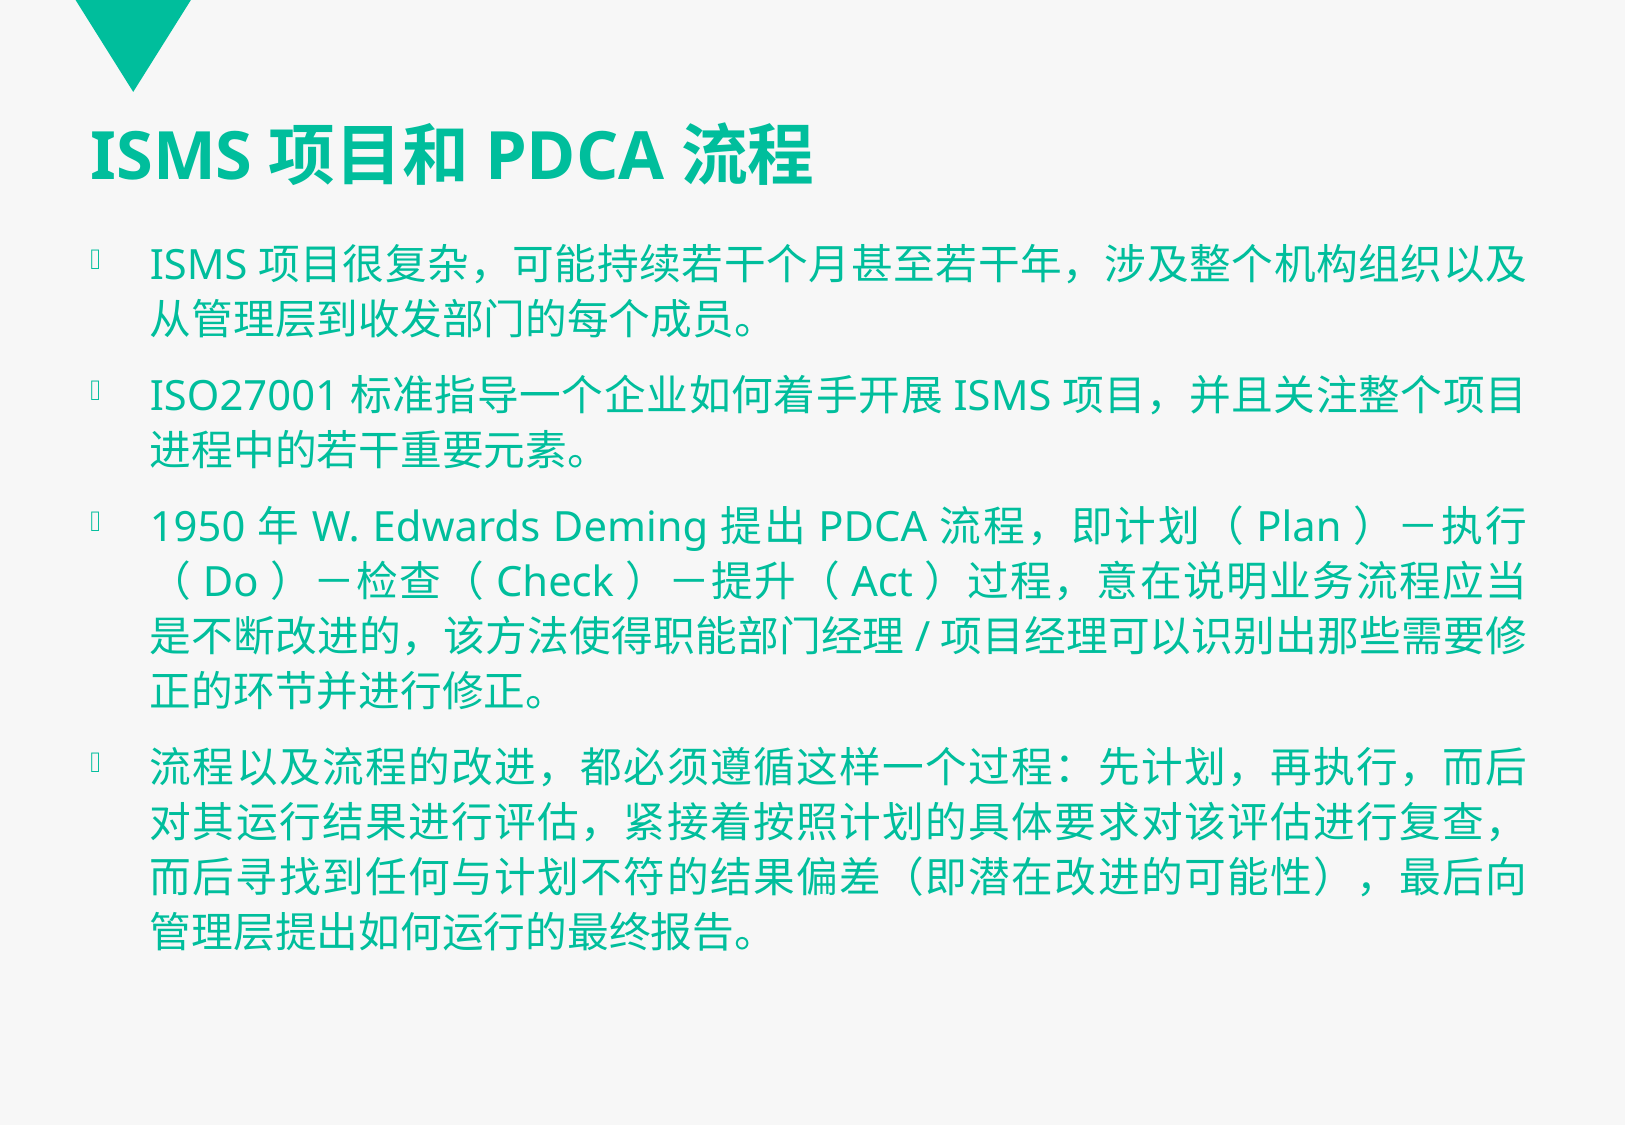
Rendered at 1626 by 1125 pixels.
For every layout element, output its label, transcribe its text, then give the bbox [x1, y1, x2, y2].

list ISMS项目很复杂，可能持续若干个月甚至若干年，涉及整个机构组织以及从管理层到收发部门的每个成员。 ISO27001标准指导一个企业如何着手开展ISMS项目，并且关注整个项目进程中的若干重要元素。 1950年W. Edwards Deming提出PDCA流程，即计划（Plan）－执行（Do）－检查（Check）－提升（Act）过程，意在说明业务流程应当是不断改进的，该方法使得职能部门经理/项目经理可以识别出那些需要修正的环节并进行修正。 流程以及流程的改进，都必须遵循这样一个过程：先计划，再执行，而后对其运行结果进行评估，紧接着按照计划的具体要求对该评估进行复查，而后寻找到任何与计划不符的结果偏差（即潜在改进的可能性），最后向管理层提出如何运行的最终报告。 [75, 224, 1543, 1043]
title ISMS项目和PDCA流程 [75, 86, 1564, 202]
